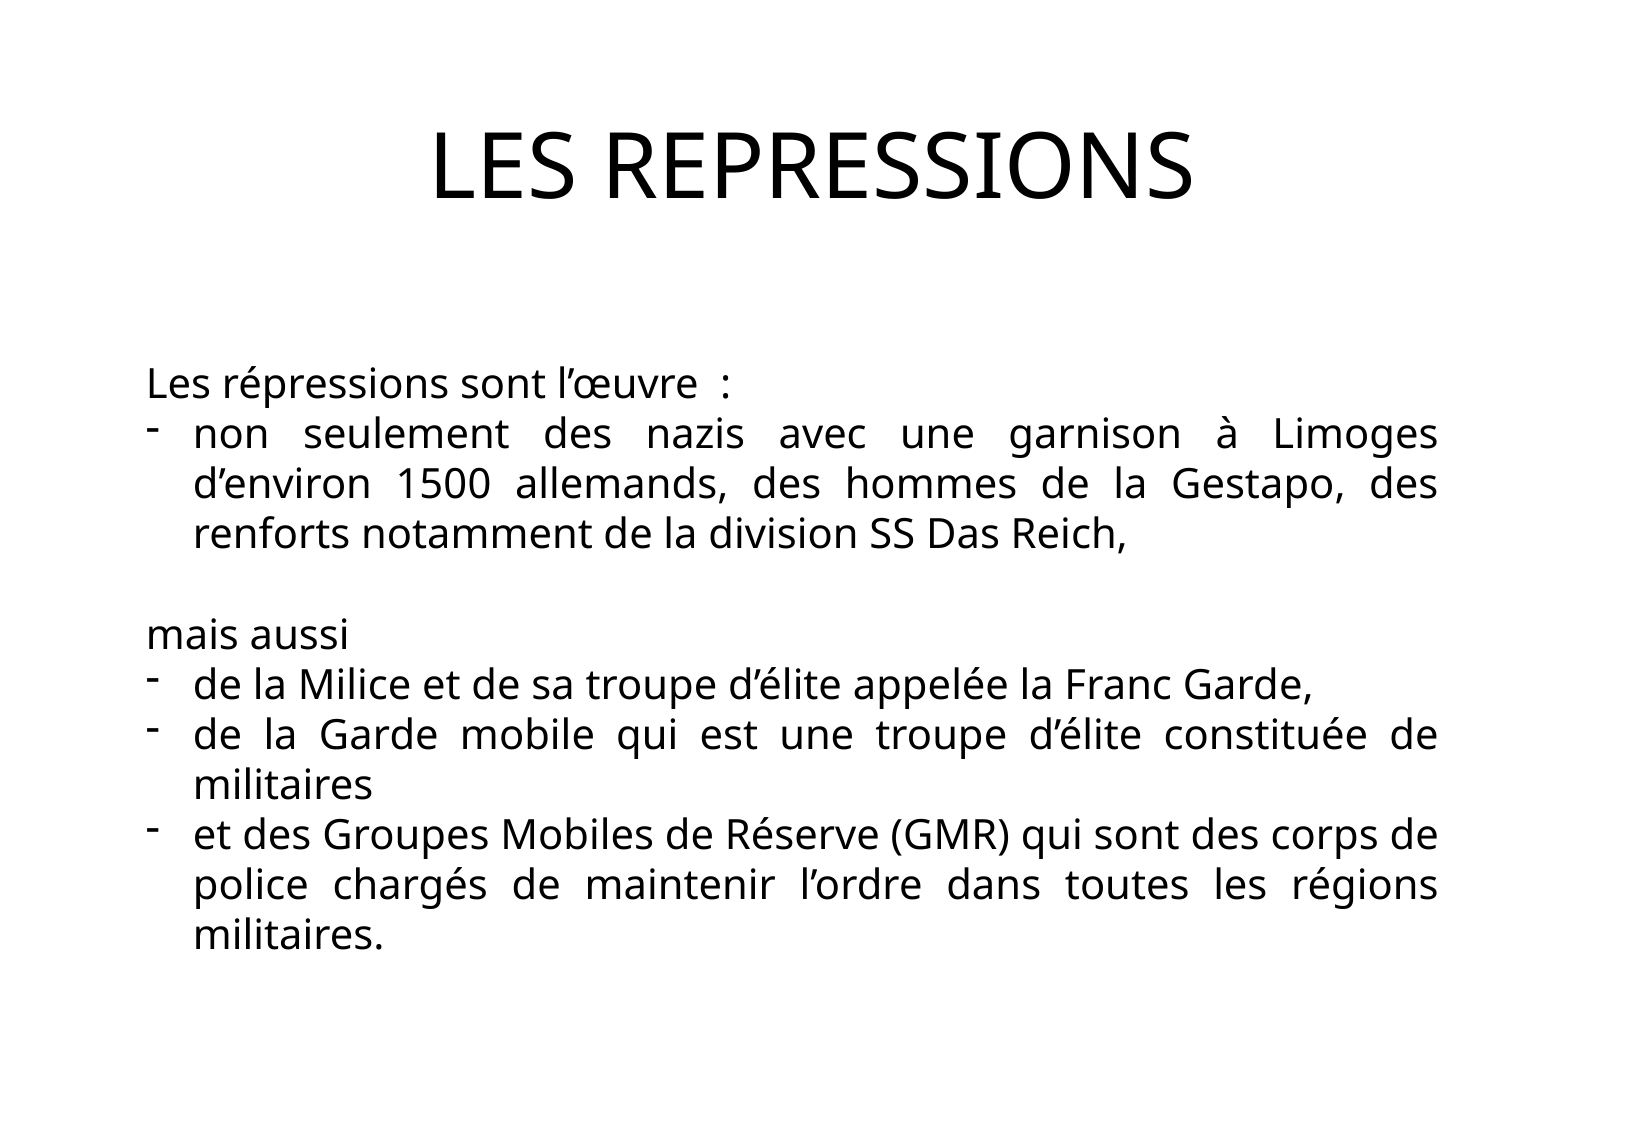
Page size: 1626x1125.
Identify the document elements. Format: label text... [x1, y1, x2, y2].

text_box Les répressions sont l’œuvre : non seulement des nazis avec une garnison à Limoges d’environ 1500 allemands, des hommes de la Gestapo, des renforts notamment de la division SS Das Reich, mais aussi de la Milice et de sa troupe d’élite appelée la Franc Garde, de la Garde mobile qui est une troupe d’élite constituée de militaires et des Groupes Mobiles de Réserve (GMR) qui sont des corps de police chargés de maintenir l’ordre dans toutes les régions militaires. [131, 349, 1454, 965]
title LES REPRESSIONS [111, 59, 1514, 278]
